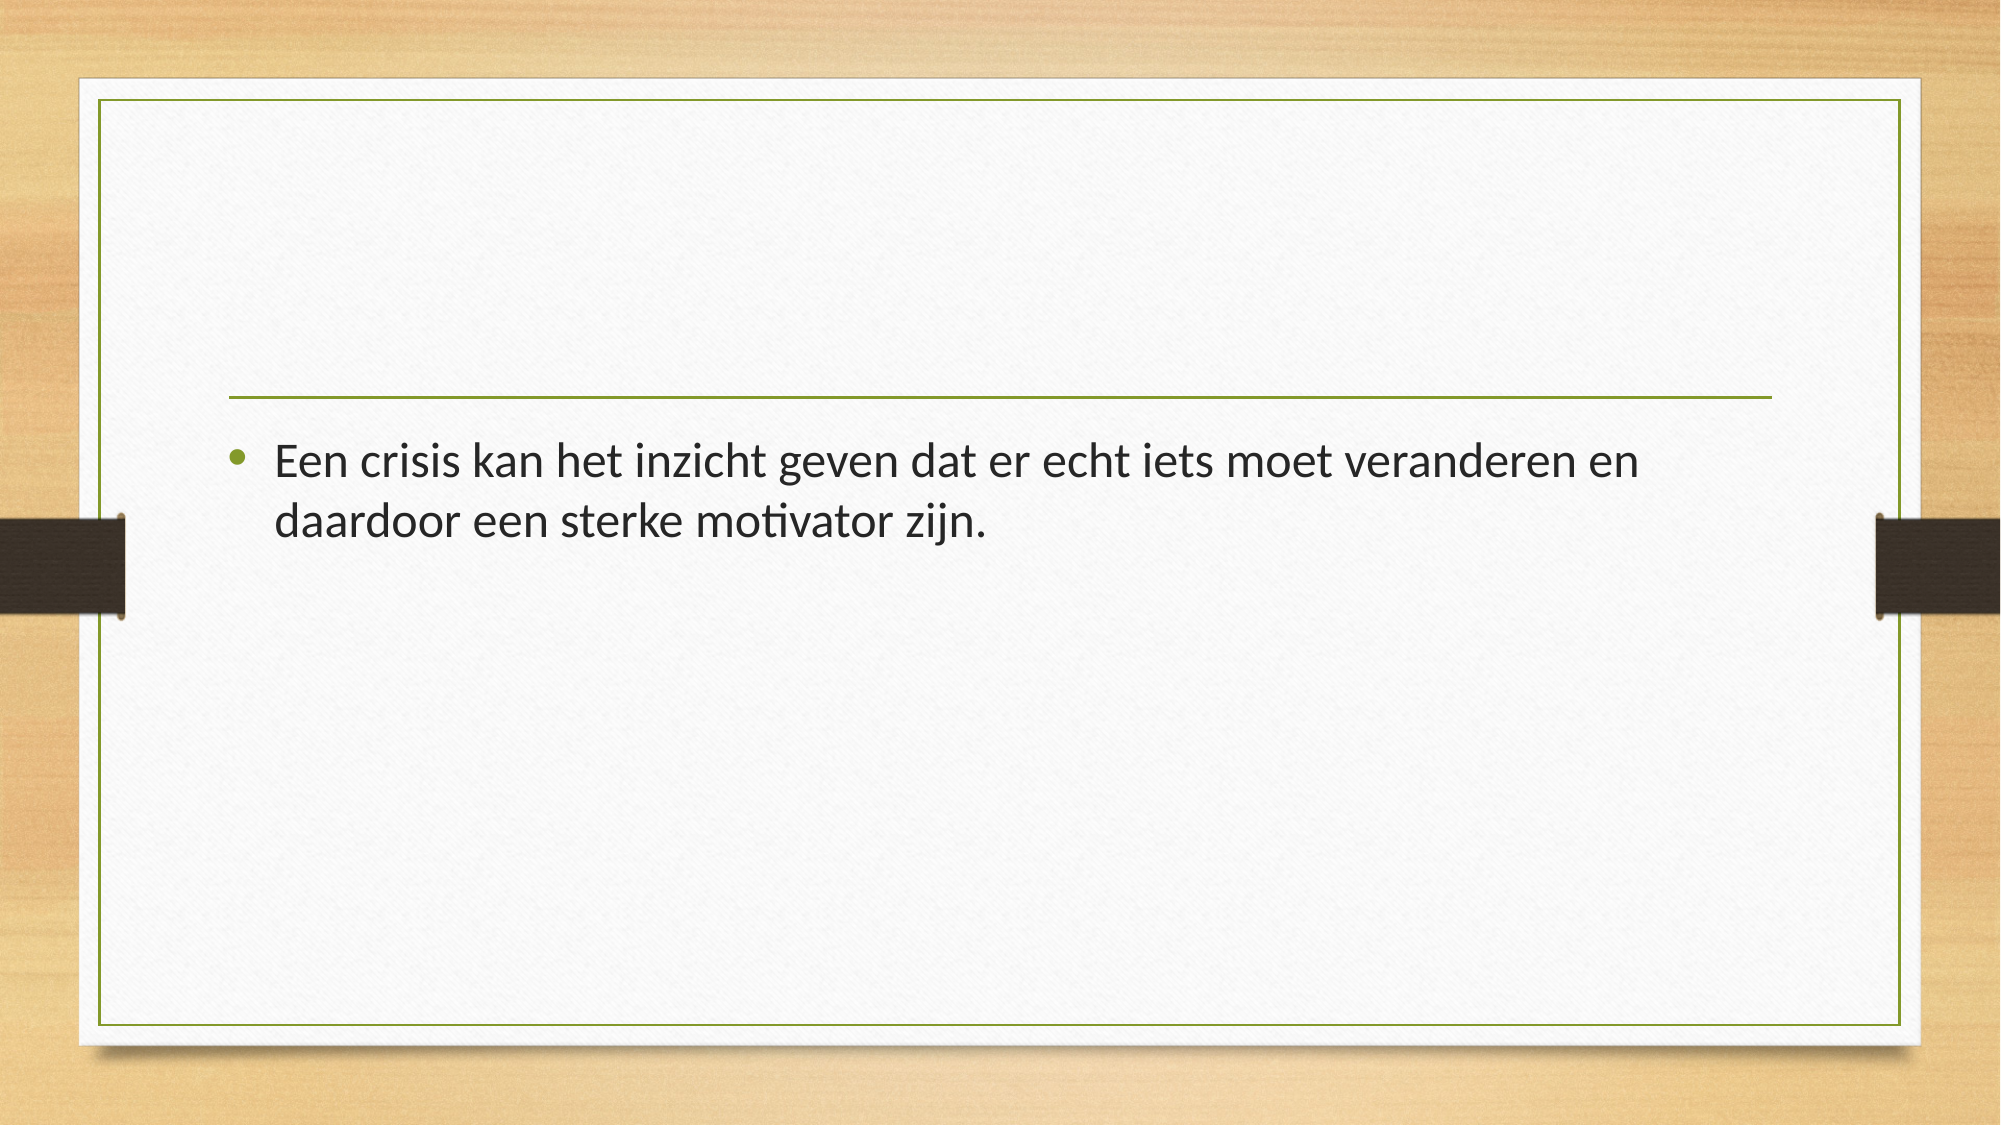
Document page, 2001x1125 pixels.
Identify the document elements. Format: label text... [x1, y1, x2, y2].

list Een crisis kan het inzicht geven dat er echt iets moet veranderen en daardoor een sterke motivator zijn. [212, 419, 1788, 964]
picture [0, 0, 2001, 1125]
